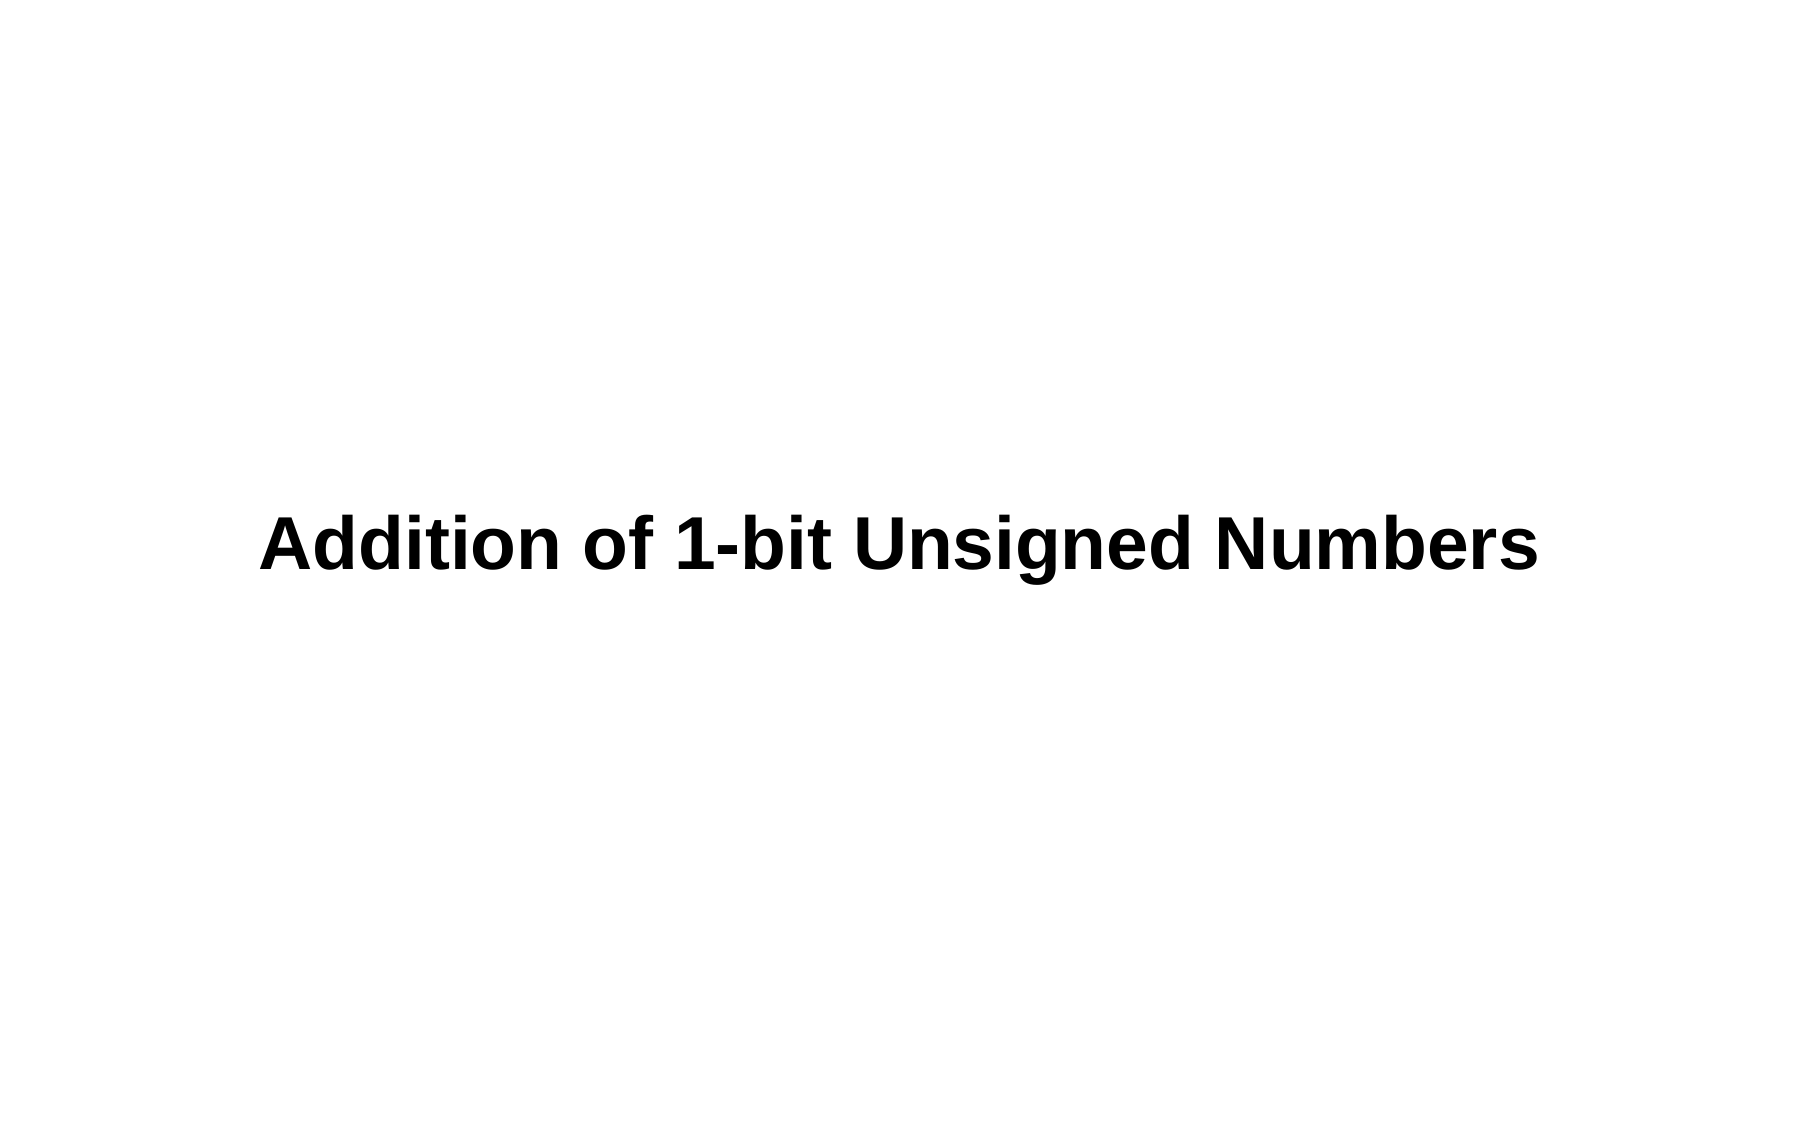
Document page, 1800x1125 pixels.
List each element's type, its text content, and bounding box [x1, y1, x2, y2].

text_box Addition of 1-bit Unsigned Numbers [149, 487, 1650, 625]
